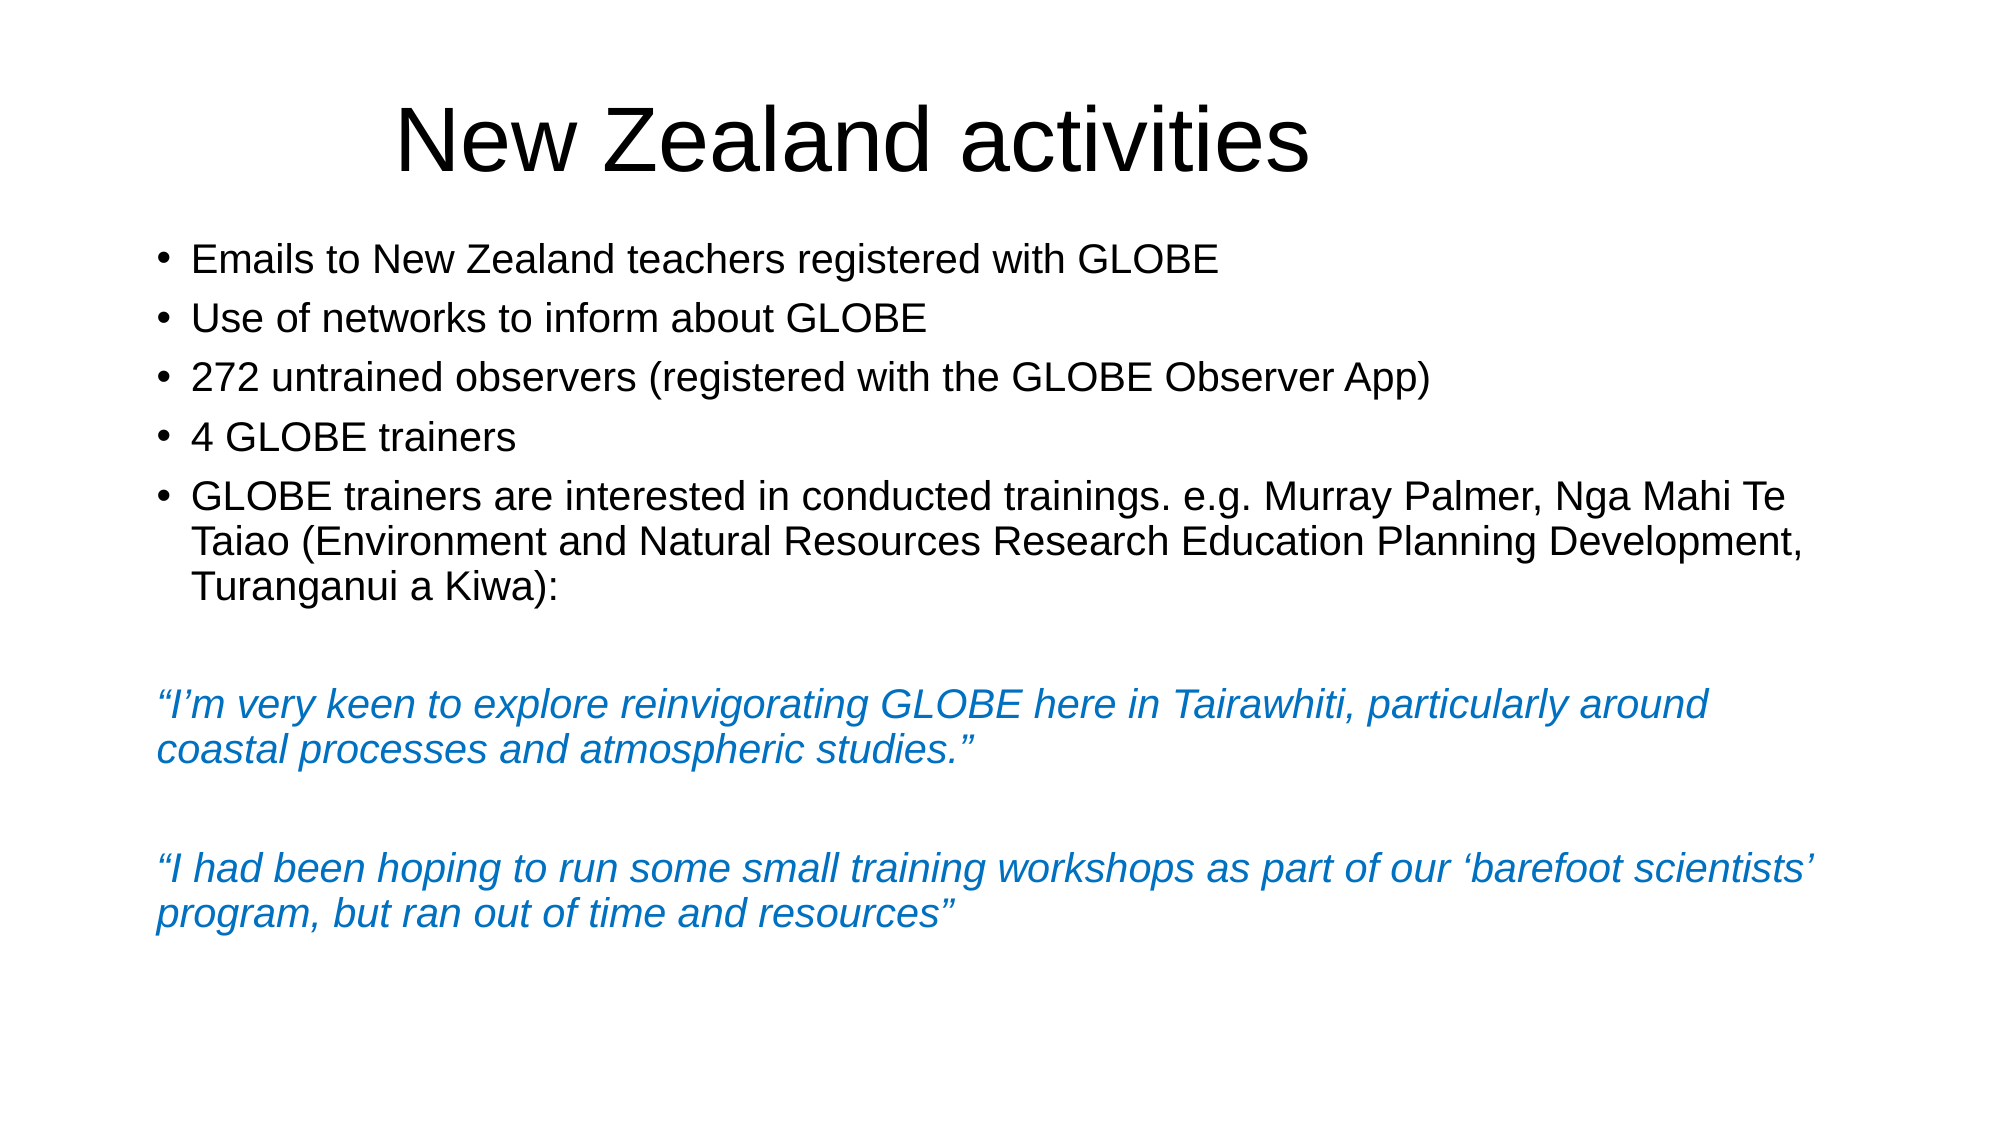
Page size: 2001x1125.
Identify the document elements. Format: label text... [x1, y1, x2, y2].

list Emails to New Zealand teachers registered with GLOBE Use of networks to inform about GLOBE 272 untrained observers (registered with the GLOBE Observer App) 4 GLOBE trainers GLOBE trainers are interested in conducted trainings. e.g. Murray Palmer, Nga Mahi Te Taiao (Environment and Natural Resources Research Education Planning Development, Turanganui a Kiwa): “I’m very keen to explore reinvigorating GLOBE here in Tairawhiti, particularly around coastal processes and atmospheric studies.” “I had been hoping to run some small training workshops as part of our ‘barefoot scientists’ program, but ran out of time and resources” [141, 229, 1867, 944]
title New Zealand activities [379, 33, 1660, 229]
